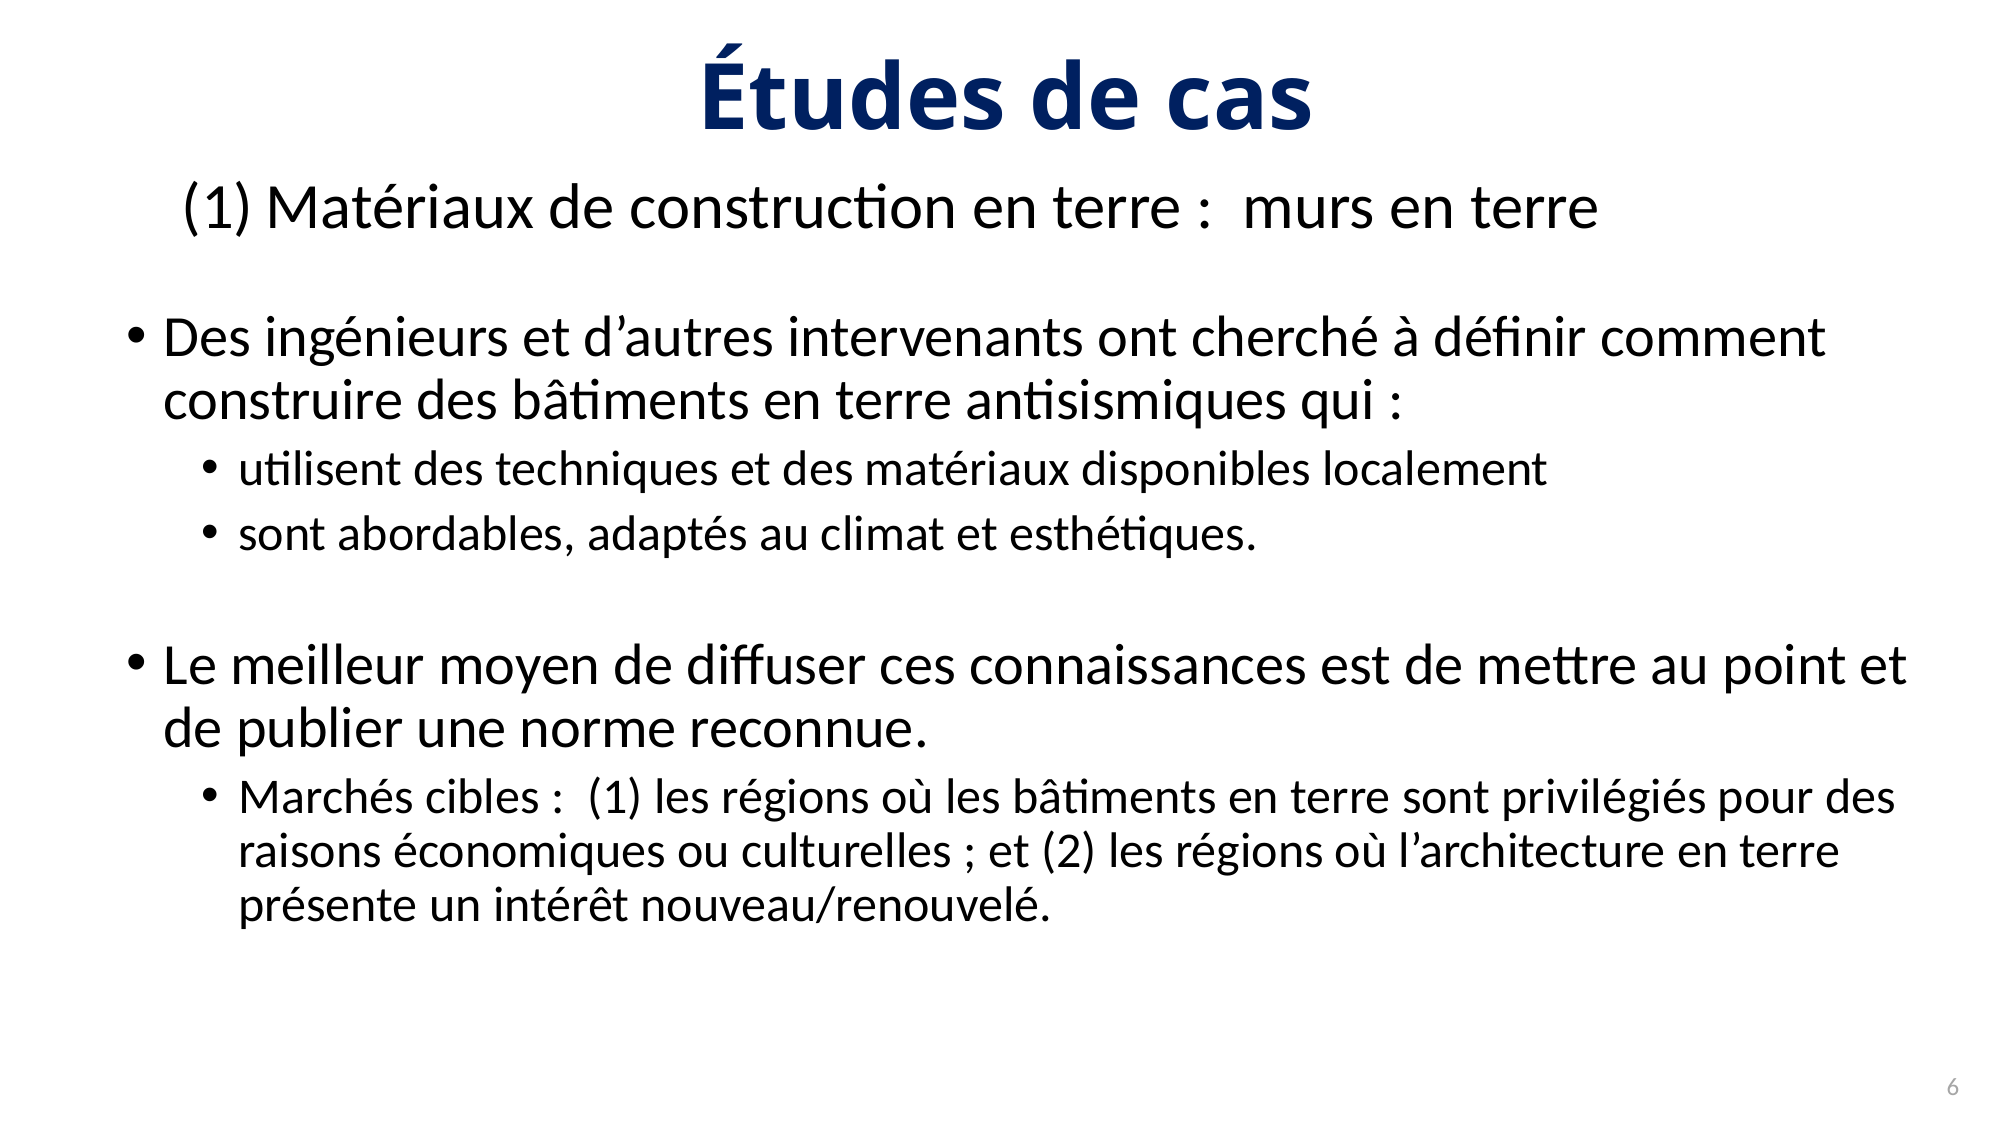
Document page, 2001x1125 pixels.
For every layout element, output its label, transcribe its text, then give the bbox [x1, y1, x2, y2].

slide_number 6 [1874, 751, 1975, 1125]
title Études de cas [199, 0, 1837, 164]
list Matériaux de construction en terre : murs en terre Des ingénieurs et d’autres intervenants ont cherché à définir comment construire des bâtiments en terre antisismiques qui : utilisent des techniques et des matériaux disponibles localement sont abordables, adaptés au climat et esthétiques. Le meilleur moyen de diffuser ces connaissances est de mettre au point et de publier une norme reconnue. Marchés cibles : (1) les régions où les bâtiments en terre sont privilégiés pour des raisons économiques ou culturelles ; et (2) les régions où l’architecture en terre présente un intérêt nouveau/renouvelé. [111, 164, 1925, 1024]
